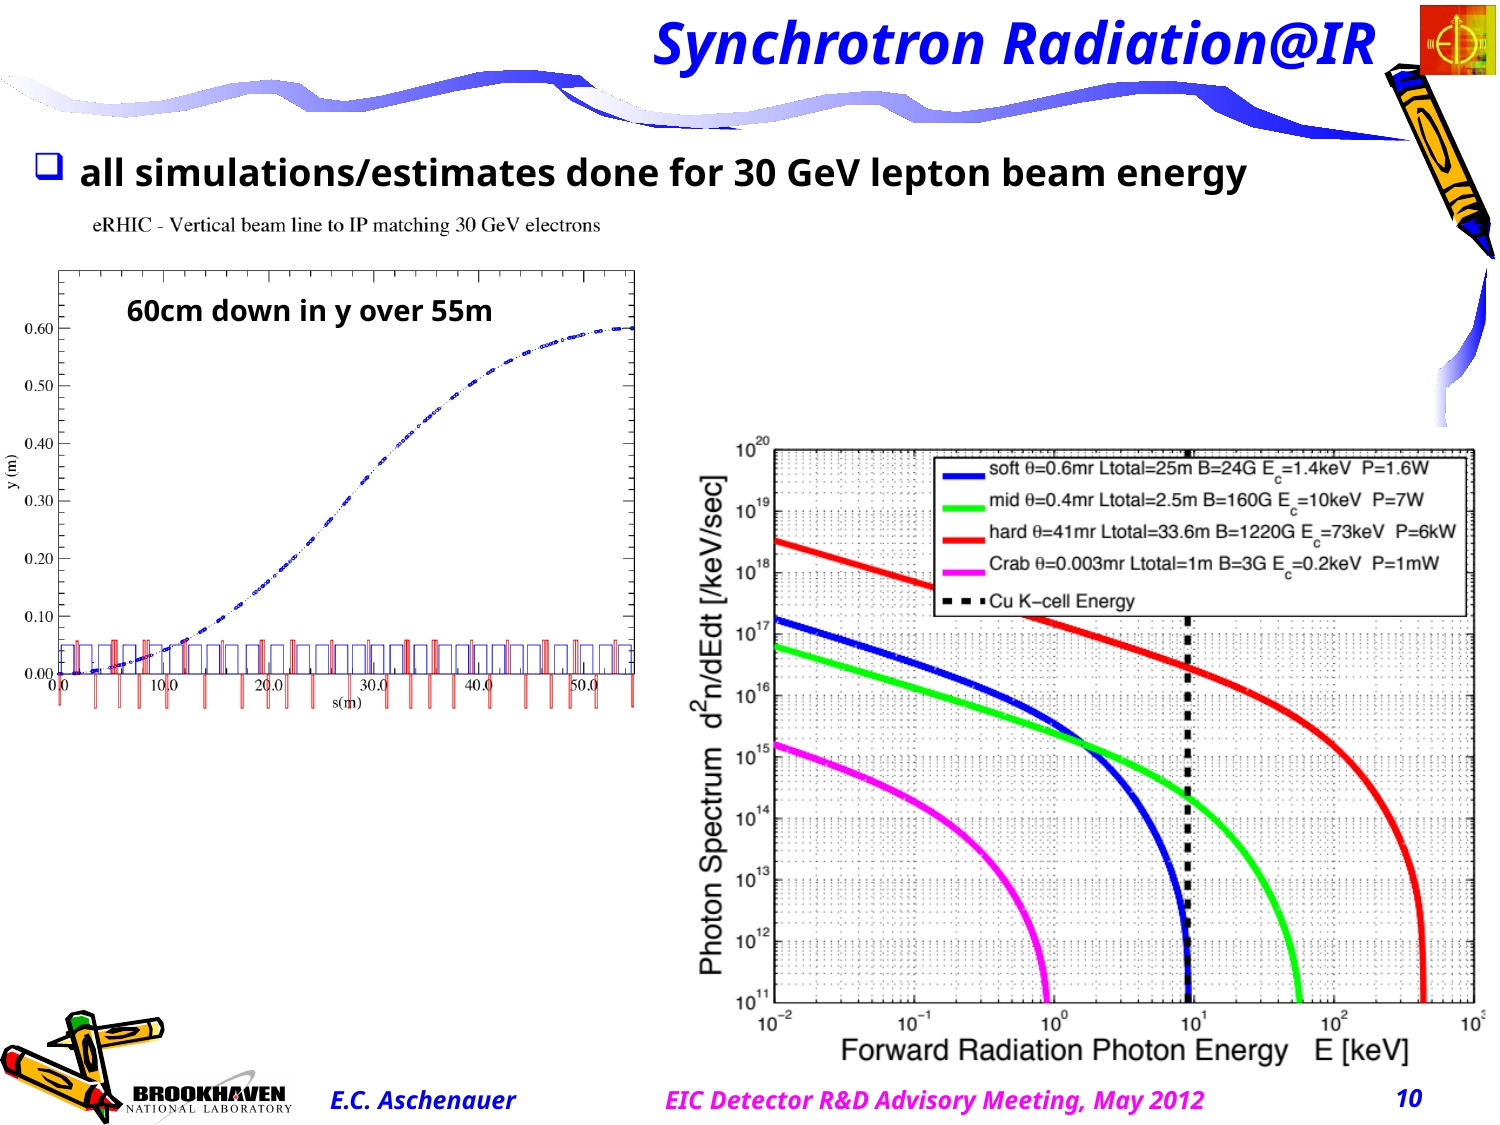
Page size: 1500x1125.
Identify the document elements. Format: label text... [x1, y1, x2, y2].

picture [1420, 5, 1496, 75]
picture [656, 426, 1486, 1077]
slide_number E.C. Aschenauer [283, 1076, 532, 1123]
picture [0, 212, 650, 716]
picture [126, 1070, 292, 1125]
title Synchrotron Radiation@IR [3, 3, 1392, 84]
slide_number 10 [1349, 1085, 1438, 1117]
footer EIC Detector R&D Advisory Meeting, May 2012 [533, 1076, 1338, 1115]
text_box all simulations/estimates done for 30 GeV lepton beam energy [17, 141, 1264, 202]
